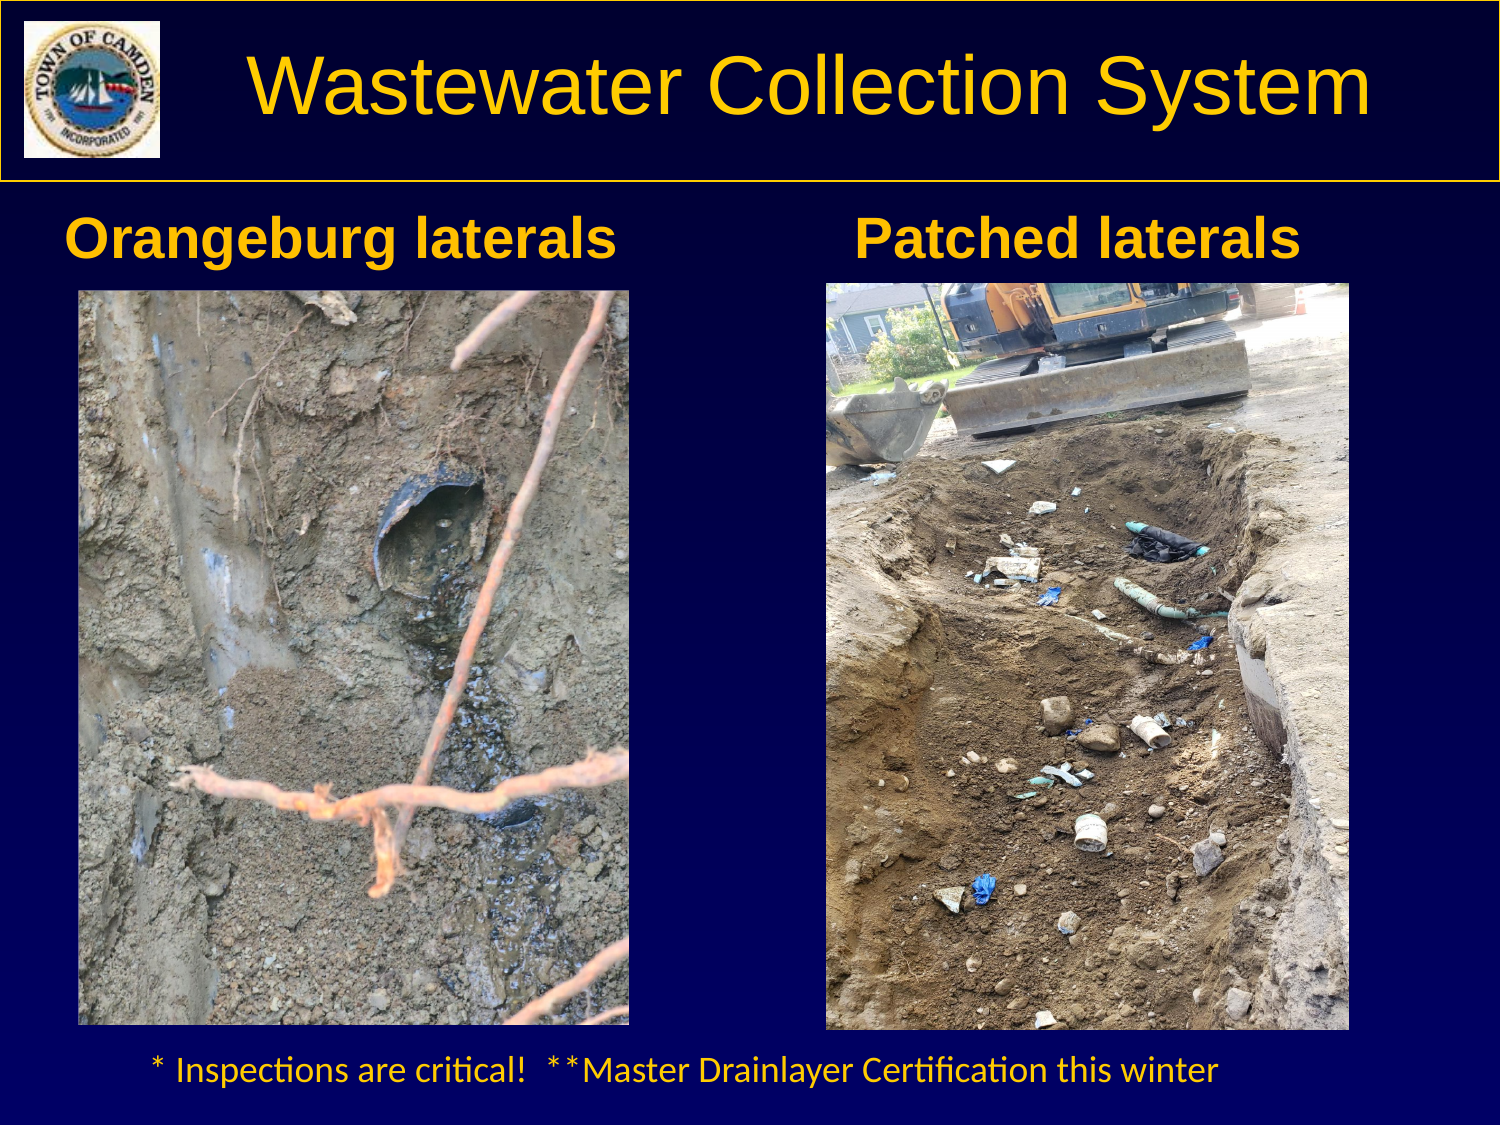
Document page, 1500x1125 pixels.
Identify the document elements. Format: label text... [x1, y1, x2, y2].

picture [24, 21, 160, 158]
picture [0, 291, 721, 1024]
text_box Orangeburg laterals [0, 192, 691, 278]
text_box [0, 0, 1500, 182]
text_box Patched laterals [691, 192, 1482, 278]
picture [826, 283, 1349, 1030]
text_box * Inspections are critical! **Master Drainlayer Certification this winter [133, 1037, 1380, 1098]
